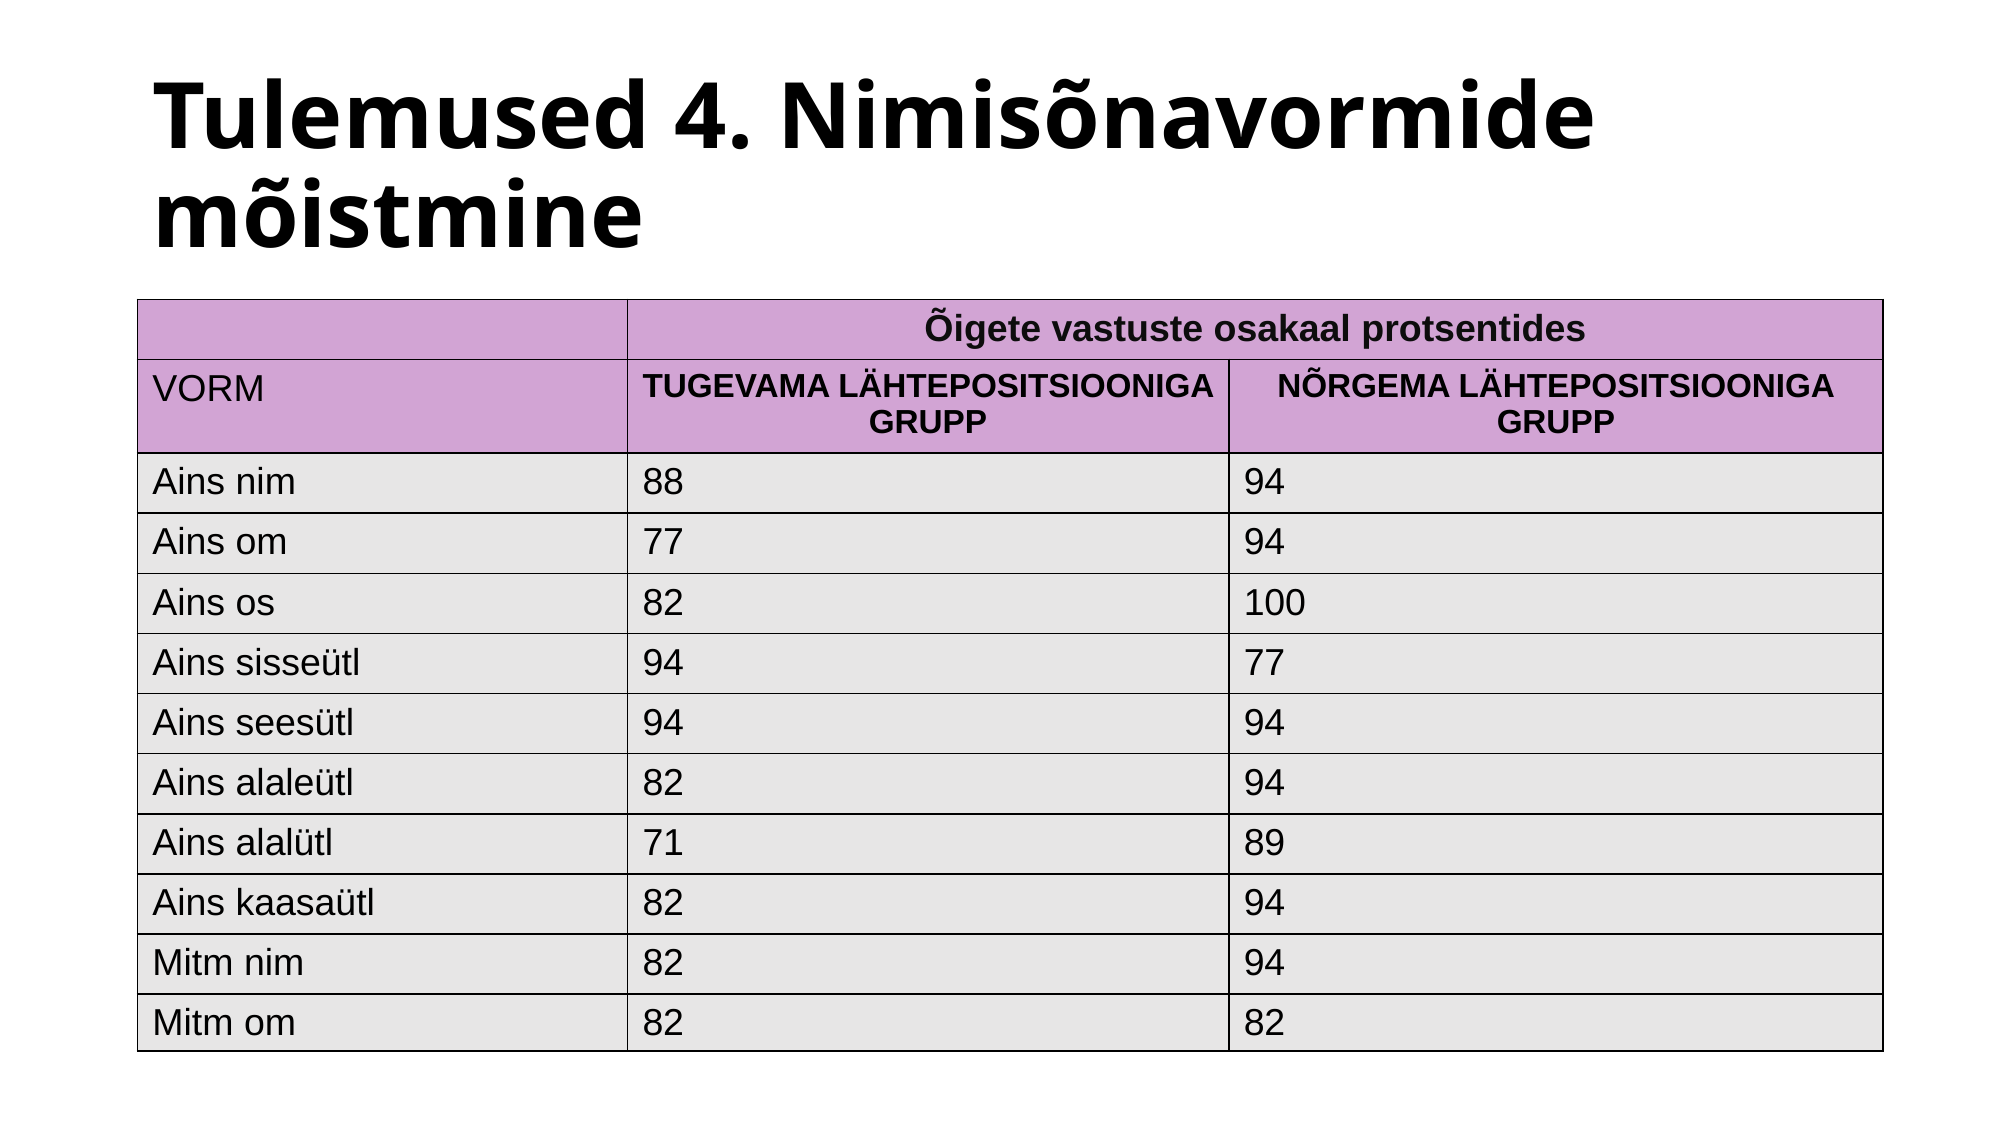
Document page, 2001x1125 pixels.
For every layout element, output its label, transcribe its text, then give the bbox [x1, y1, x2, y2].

table_cell 82 [628, 995, 1228, 1050]
table_cell 82 [628, 875, 1228, 933]
table_cell Ains sisseütl [138, 634, 627, 693]
table_cell 94 [628, 634, 1228, 693]
table_cell Mitm nim [138, 935, 627, 993]
table_cell Ains alaleütl [138, 754, 627, 813]
table_cell Mitm om [138, 995, 627, 1050]
table_cell Ains seesütl [138, 694, 627, 753]
table_cell Ains om [138, 514, 627, 573]
table_cell 94 [1230, 514, 1882, 573]
table_cell VORM [138, 360, 627, 452]
table_cell 94 [1230, 754, 1882, 813]
table_cell 94 [1230, 875, 1882, 933]
table_cell 77 [1230, 634, 1882, 693]
table_cell Ains kaasaütl [138, 875, 627, 933]
table_cell TUGEVAMA LÄHTEPOSITSIOONIGA GRUPP [628, 360, 1228, 452]
table_cell 88 [628, 454, 1228, 512]
table_cell 94 [628, 694, 1228, 753]
table_cell 89 [1230, 815, 1882, 873]
table_cell 100 [1230, 574, 1882, 633]
text_box Tulemused 4. Nimisõnavormide mõistmine [137, 59, 1863, 278]
table_header Õigete vastuste osakaal protsentides [628, 300, 1882, 359]
table_cell 82 [628, 754, 1228, 813]
table_cell Ains os [138, 574, 627, 633]
table_cell 77 [628, 514, 1228, 573]
table_cell 71 [628, 815, 1228, 873]
table_cell 82 [628, 935, 1228, 993]
table_cell Ains alalütl [138, 815, 627, 873]
table_cell 94 [1230, 935, 1882, 993]
table_cell 82 [1230, 995, 1882, 1050]
table_cell 94 [1230, 454, 1882, 512]
table_cell 82 [628, 574, 1228, 633]
table_cell Ains nim [138, 454, 627, 512]
table_cell NÕRGEMA LÄHTEPOSITSIOONIGA GRUPP [1230, 360, 1882, 452]
table_cell 94 [1230, 694, 1882, 753]
table_header [138, 300, 627, 359]
